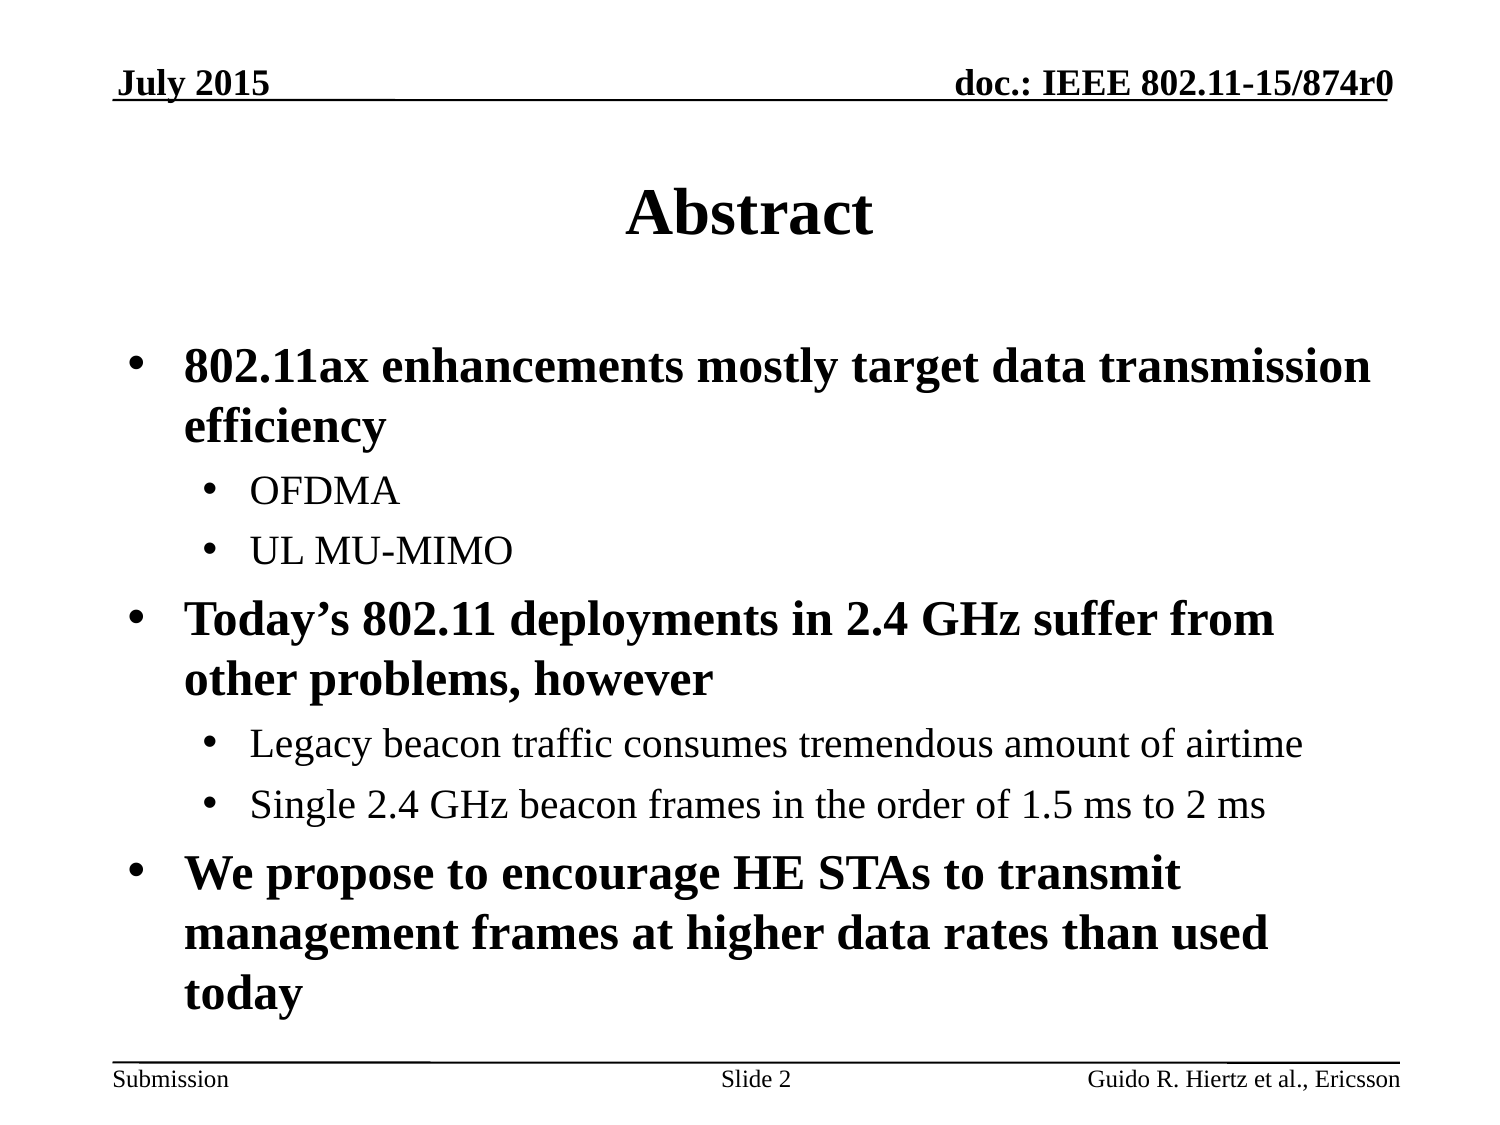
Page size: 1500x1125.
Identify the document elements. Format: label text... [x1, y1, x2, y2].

title Abstract [112, 111, 1388, 303]
list 802.11ax enhancements mostly target data transmission efficiency OFDMA UL MU-MIMO Today’s 802.11 deployments in 2.4 GHz suffer from other problems, however Legacy beacon traffic consumes tremendous amount of airtime Single 2.4 GHz beacon frames in the order of 1.5 ms to 2 ms We propose to encourage HE STAs to transmit management frames at higher data rates than used today [112, 324, 1388, 1016]
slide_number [116, 58, 507, 104]
footer Guido R. Hiertz et al., Ericsson [1007, 1061, 1402, 1093]
slide_number Slide 2 [712, 1061, 800, 1123]
